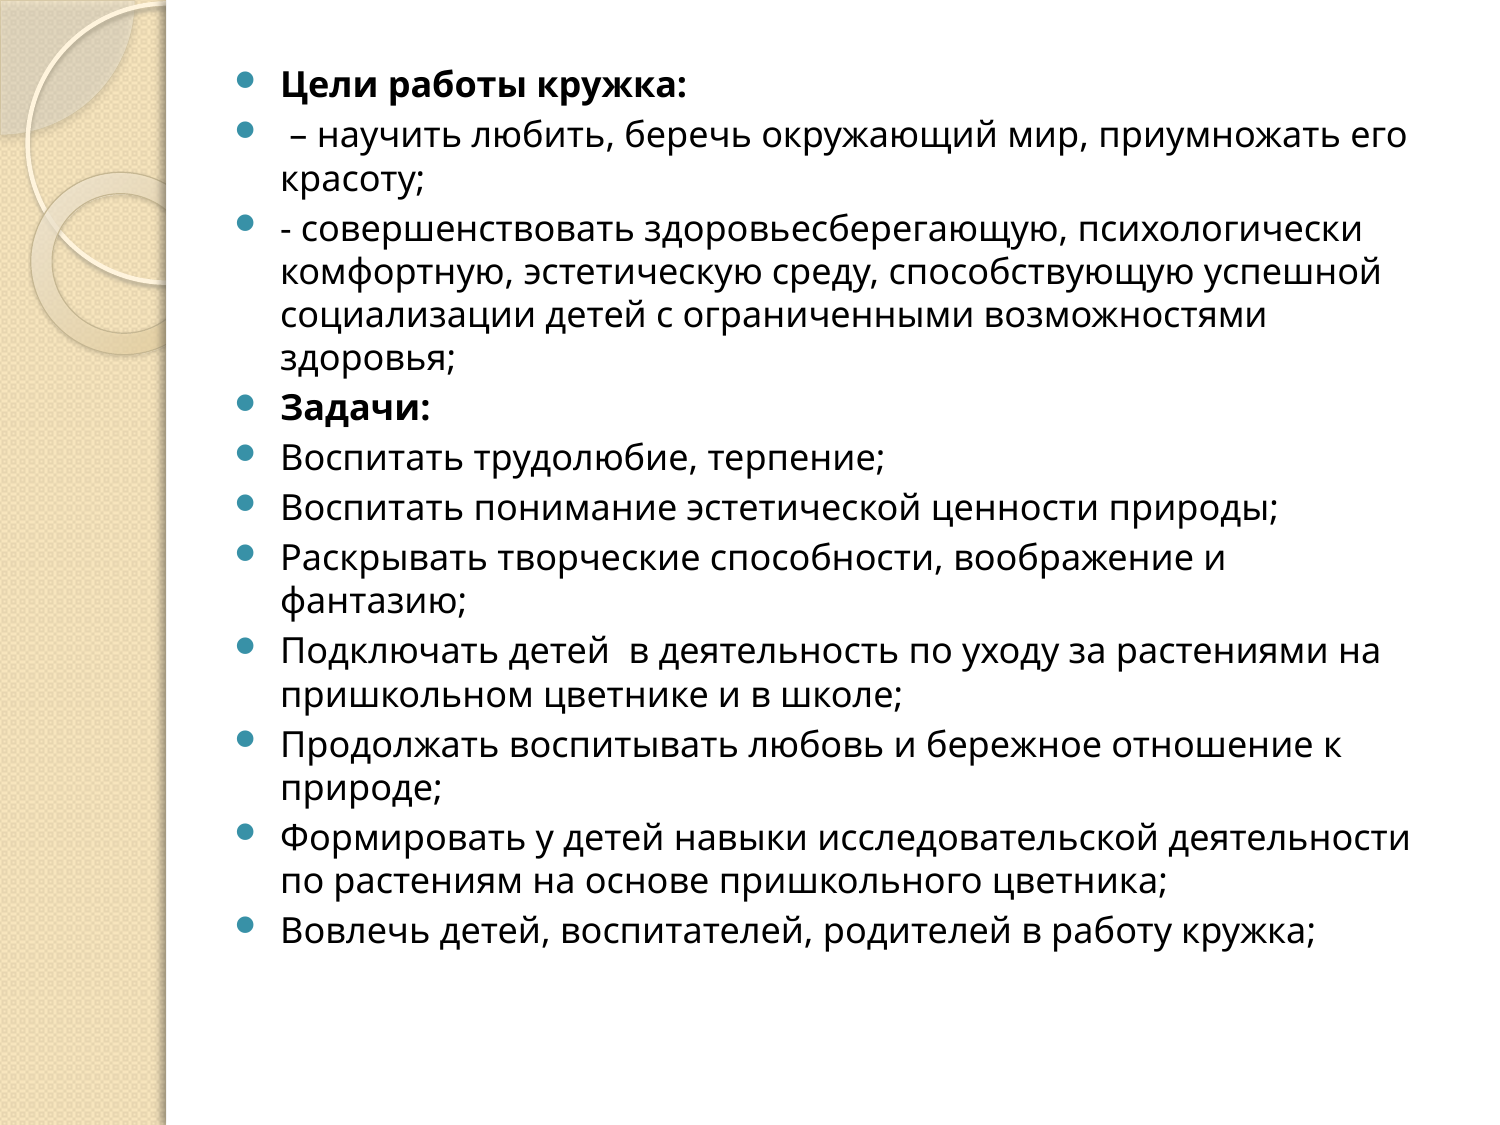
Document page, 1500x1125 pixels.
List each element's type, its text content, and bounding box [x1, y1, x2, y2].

list Цели работы кружка: – научить любить, беречь окружающий мир, приумножать его красоту; - совершенствовать здоровьесберегающую, психологически комфортную, эстетическую среду, способствующую успешной социализации детей с ограниченными возможностями здоровья; Задачи: Воспитать трудолюбие, терпение; Воспитать понимание эстетической ценности природы; Раскрывать творческие способности, воображение и фантазию; Подключать детей в деятельность по уходу за растениями на пришкольном цветнике и в школе; Продолжать воспитывать любовь и бережное отношение к природе; Формировать у детей навыки исследовательской деятельности по растениям на основе пришкольного цветника; Вовлечь детей, воспитателей, родителей в работу кружка; [206, 54, 1437, 988]
